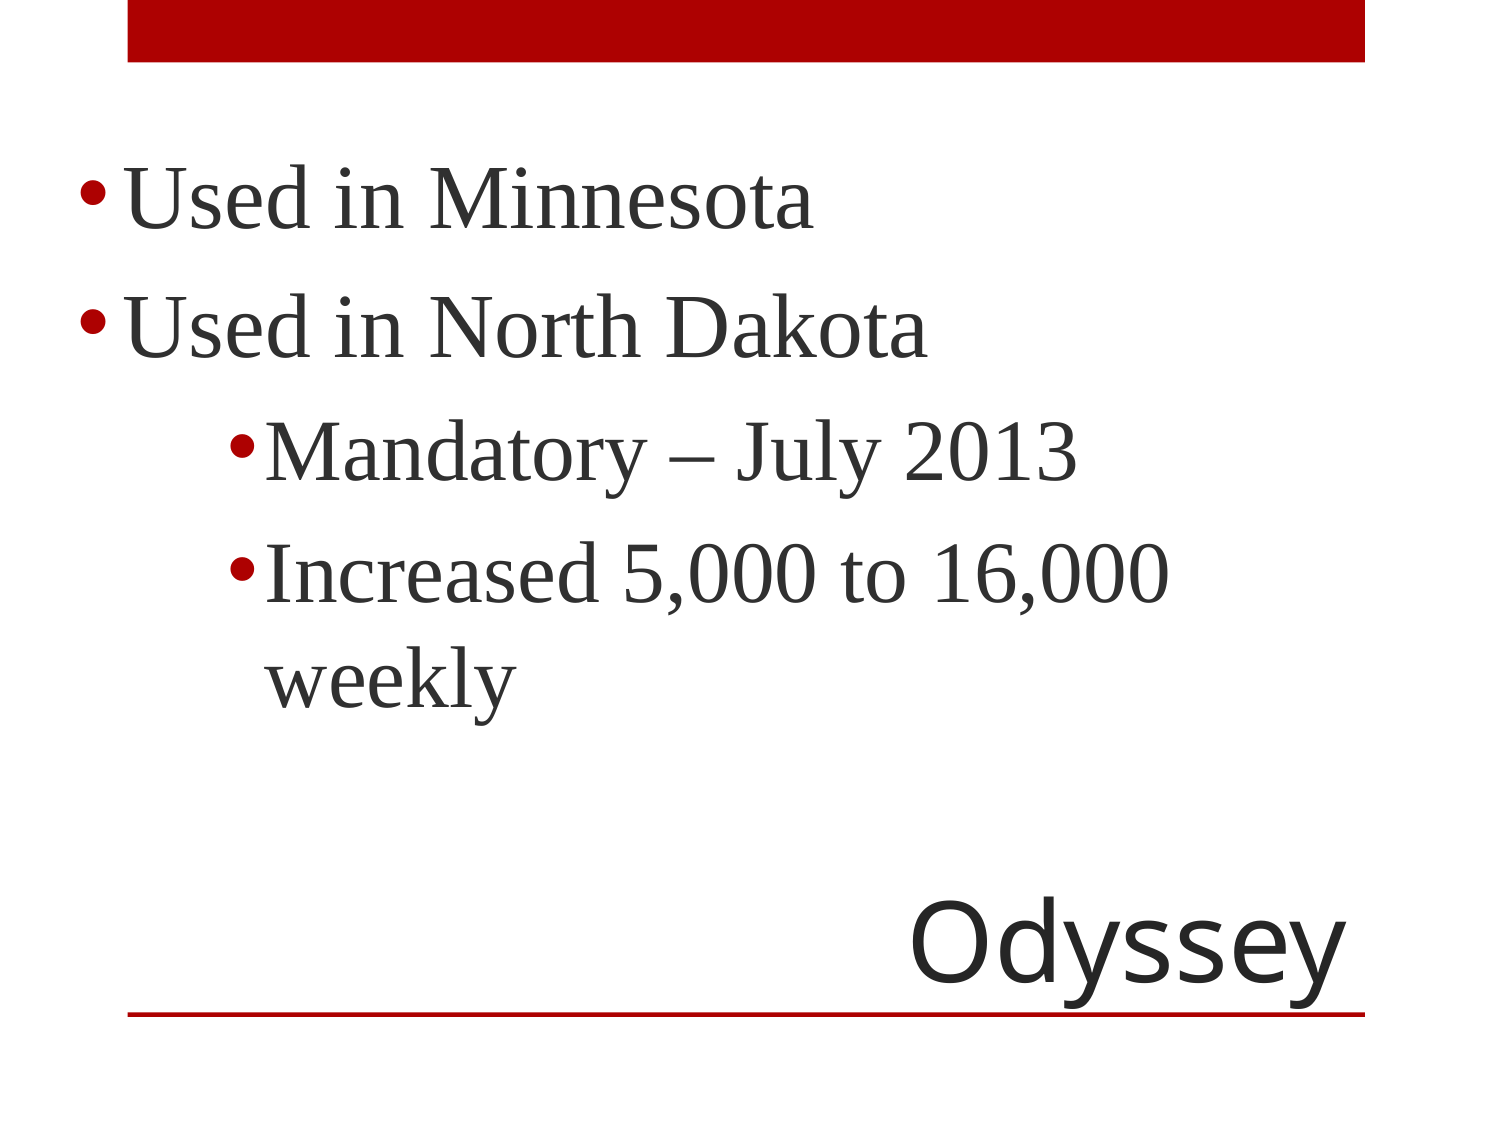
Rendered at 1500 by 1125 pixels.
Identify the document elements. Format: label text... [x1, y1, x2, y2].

title Odyssey [125, 750, 1363, 1013]
list Used in Minnesota Used in North Dakota Mandatory – July 2013 Increased 5,000 to 16,000 weekly [62, 112, 1413, 750]
